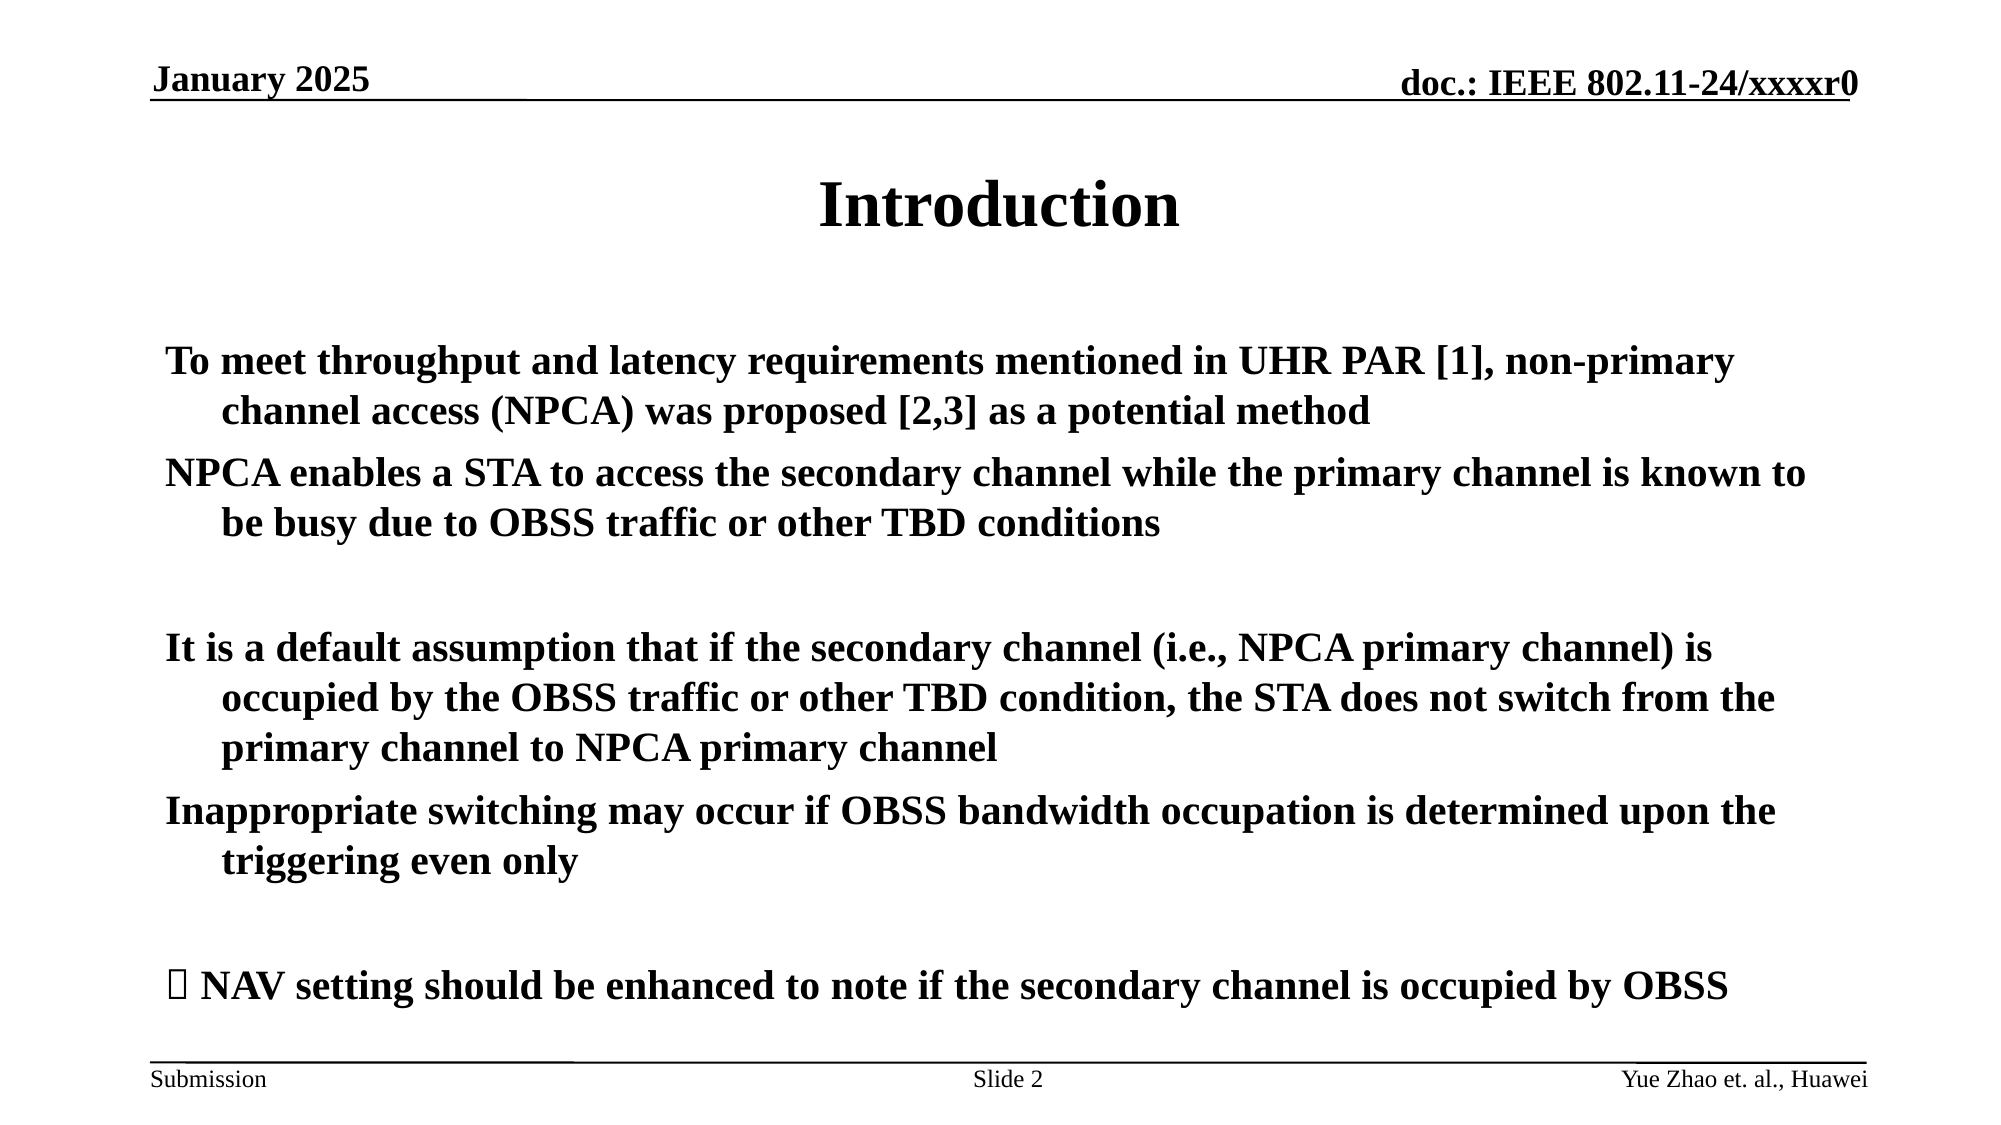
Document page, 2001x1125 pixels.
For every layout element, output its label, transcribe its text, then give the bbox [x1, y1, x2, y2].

footer Yue Zhao et. al., Huawei [1171, 1061, 1869, 1093]
slide_number Slide 2 [950, 1061, 1067, 1123]
list To meet throughput and latency requirements mentioned in UHR PAR [1], non-primary channel access (NPCA) was proposed [2,3] as a potential method NPCA enables a STA to access the secondary channel while the primary channel is known to be busy due to OBSS traffic or other TBD conditions It is a default assumption that if the secondary channel (i.e., NPCA primary channel) is occupied by the OBSS traffic or other TBD condition, the STA does not switch from the primary channel to NPCA primary channel Inappropriate switching may occur if OBSS bandwidth occupation is determined upon the triggering even only  NAV setting should be enhanced to note if the secondary channel is occupied by OBSS [149, 324, 1850, 1000]
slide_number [152, 54, 563, 100]
title Introduction [149, 112, 1850, 288]
